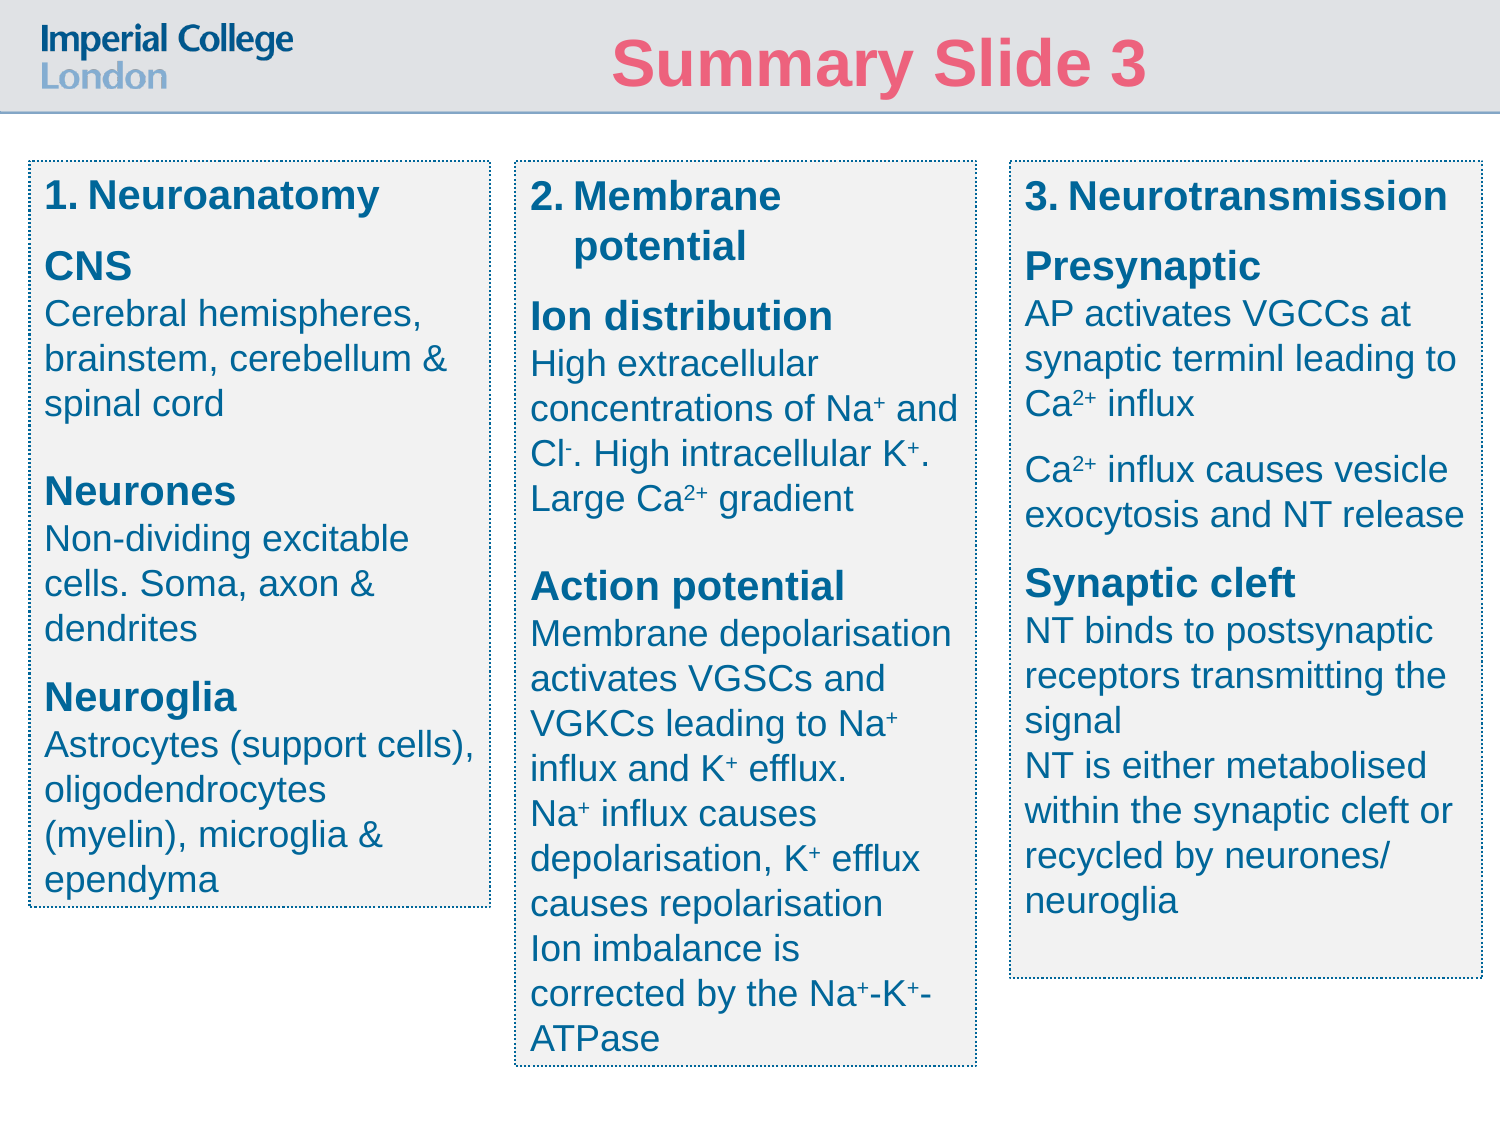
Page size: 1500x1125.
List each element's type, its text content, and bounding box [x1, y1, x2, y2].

text_box Neurotransmission Presynaptic AP activates VGCCs at synaptic terminl leading to Ca2+ influx Ca2+ influx causes vesicle exocytosis and NT release Synaptic cleft NT binds to postsynaptic receptors transmitting the signal NT is either metabolised within the synaptic cleft or recycled by neurones/ neuroglia [1009, 160, 1483, 979]
picture [0, 0, 1500, 114]
text_box Membrane potential Ion distribution High extracellular concentrations of Na+ and Cl-. High intracellular K+. Large Ca2+ gradient Action potential Membrane depolarisation activates VGSCs and VGKCs leading to Na+ influx and K+ efflux. Na+ influx causes depolarisation, K+ efflux causes repolarisation Ion imbalance is corrected by the Na+-K+-ATPase [515, 160, 976, 1067]
title Summary Slide 3 [336, 12, 1424, 118]
text_box Neuroanatomy CNS Cerebral hemispheres, brainstem, cerebellum & spinal cord Neurones Non-dividing excitable cells. Soma, axon & dendrites Neuroglia Astrocytes (support cells), oligodendrocytes (myelin), microglia & ependyma [29, 160, 491, 908]
